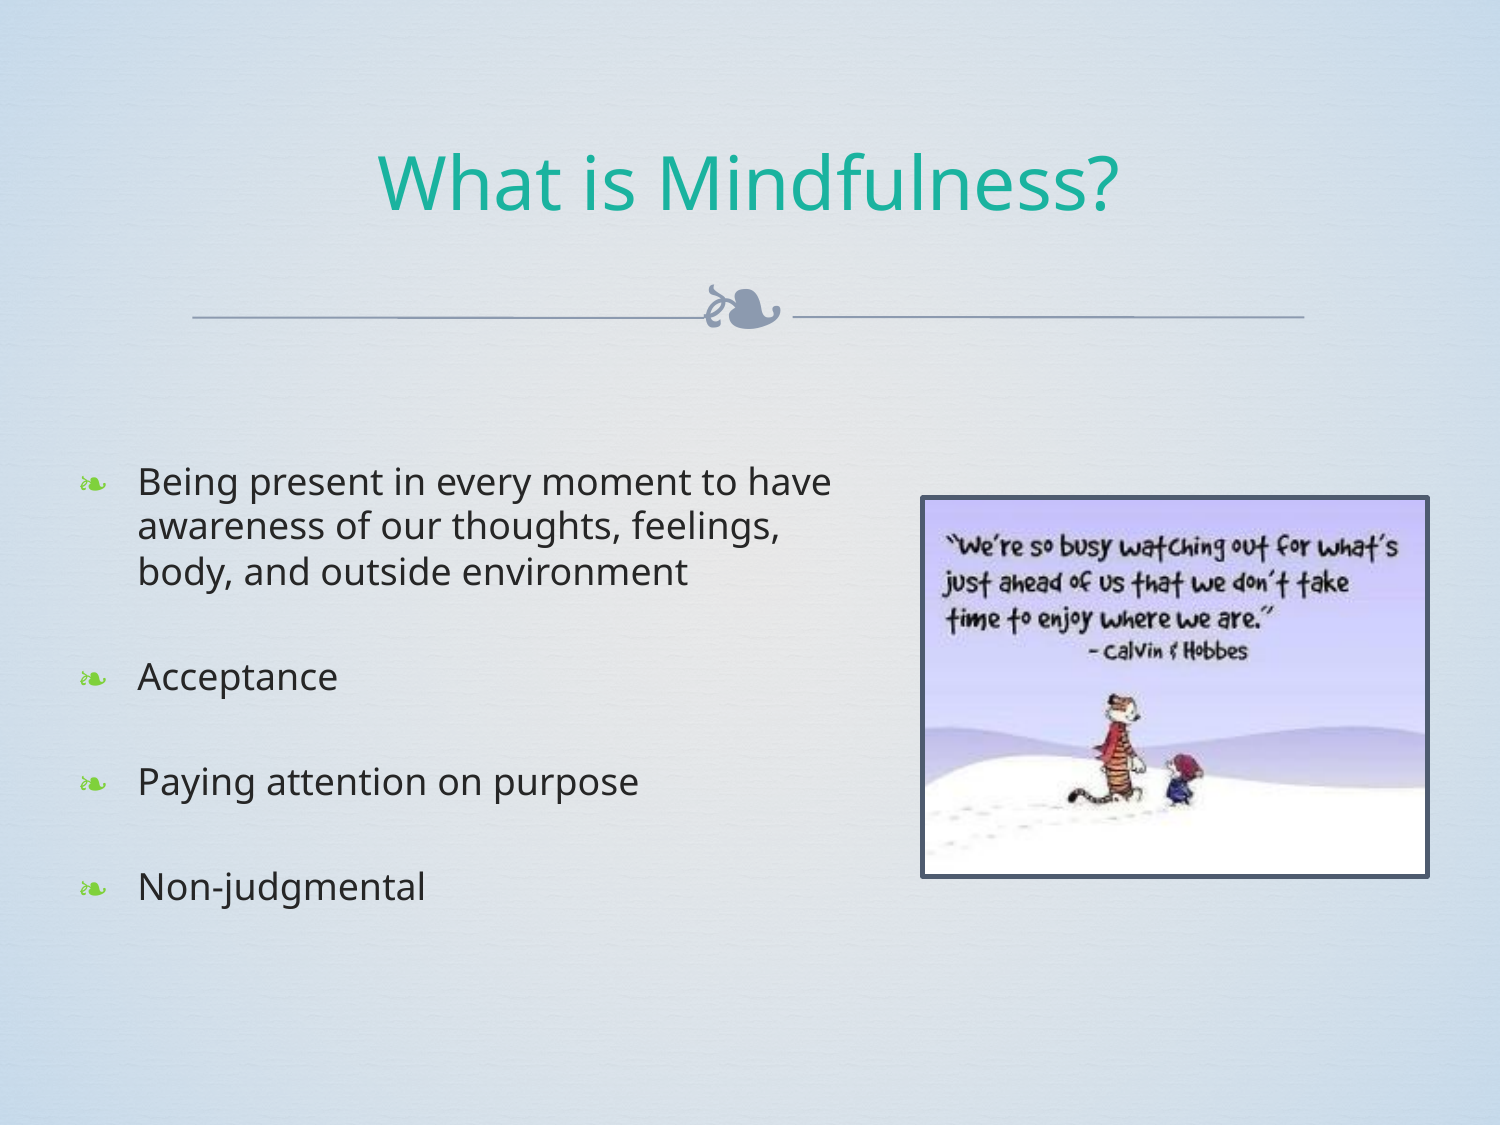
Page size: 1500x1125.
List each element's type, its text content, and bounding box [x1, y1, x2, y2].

title What is Mindfulness? [112, 93, 1386, 267]
list Being present in every moment to have awareness of our thoughts, feelings, body, and outside environment Acceptance Paying attention on purpose Non-judgmental [62, 450, 863, 1000]
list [924, 499, 1426, 875]
